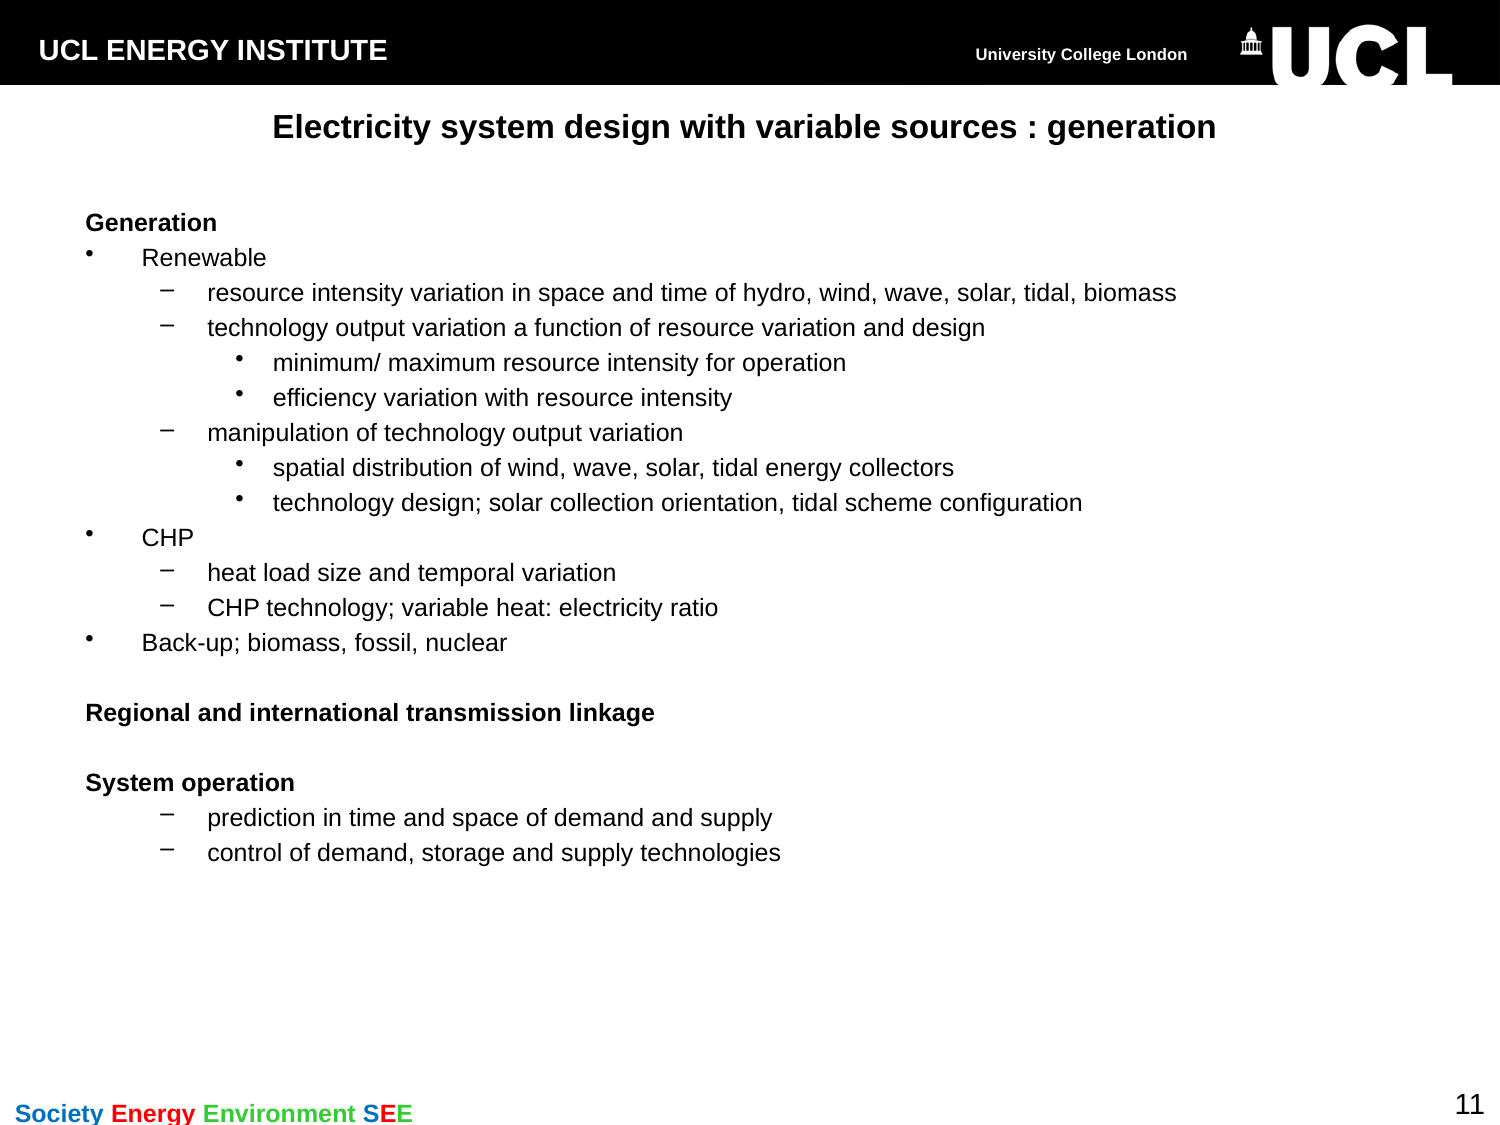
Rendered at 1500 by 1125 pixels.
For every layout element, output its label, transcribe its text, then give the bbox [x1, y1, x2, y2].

list Generation Renewable resource intensity variation in space and time of hydro, wind, wave, solar, tidal, biomass technology output variation a function of resource variation and design minimum/ maximum resource intensity for operation efficiency variation with resource intensity manipulation of technology output variation spatial distribution of wind, wave, solar, tidal energy collectors technology design; solar collection orientation, tidal scheme configuration CHP heat load size and temporal variation CHP technology; variable heat: electricity ratio Back-up; biomass, fossil, nuclear Regional and international transmission linkage System operation prediction in time and space of demand and supply control of demand, storage and supply technologies [70, 198, 1421, 970]
slide_number 11 [1149, 1077, 1500, 1125]
picture [0, 0, 1500, 85]
title Electricity system design with variable sources : generation [70, 81, 1421, 168]
